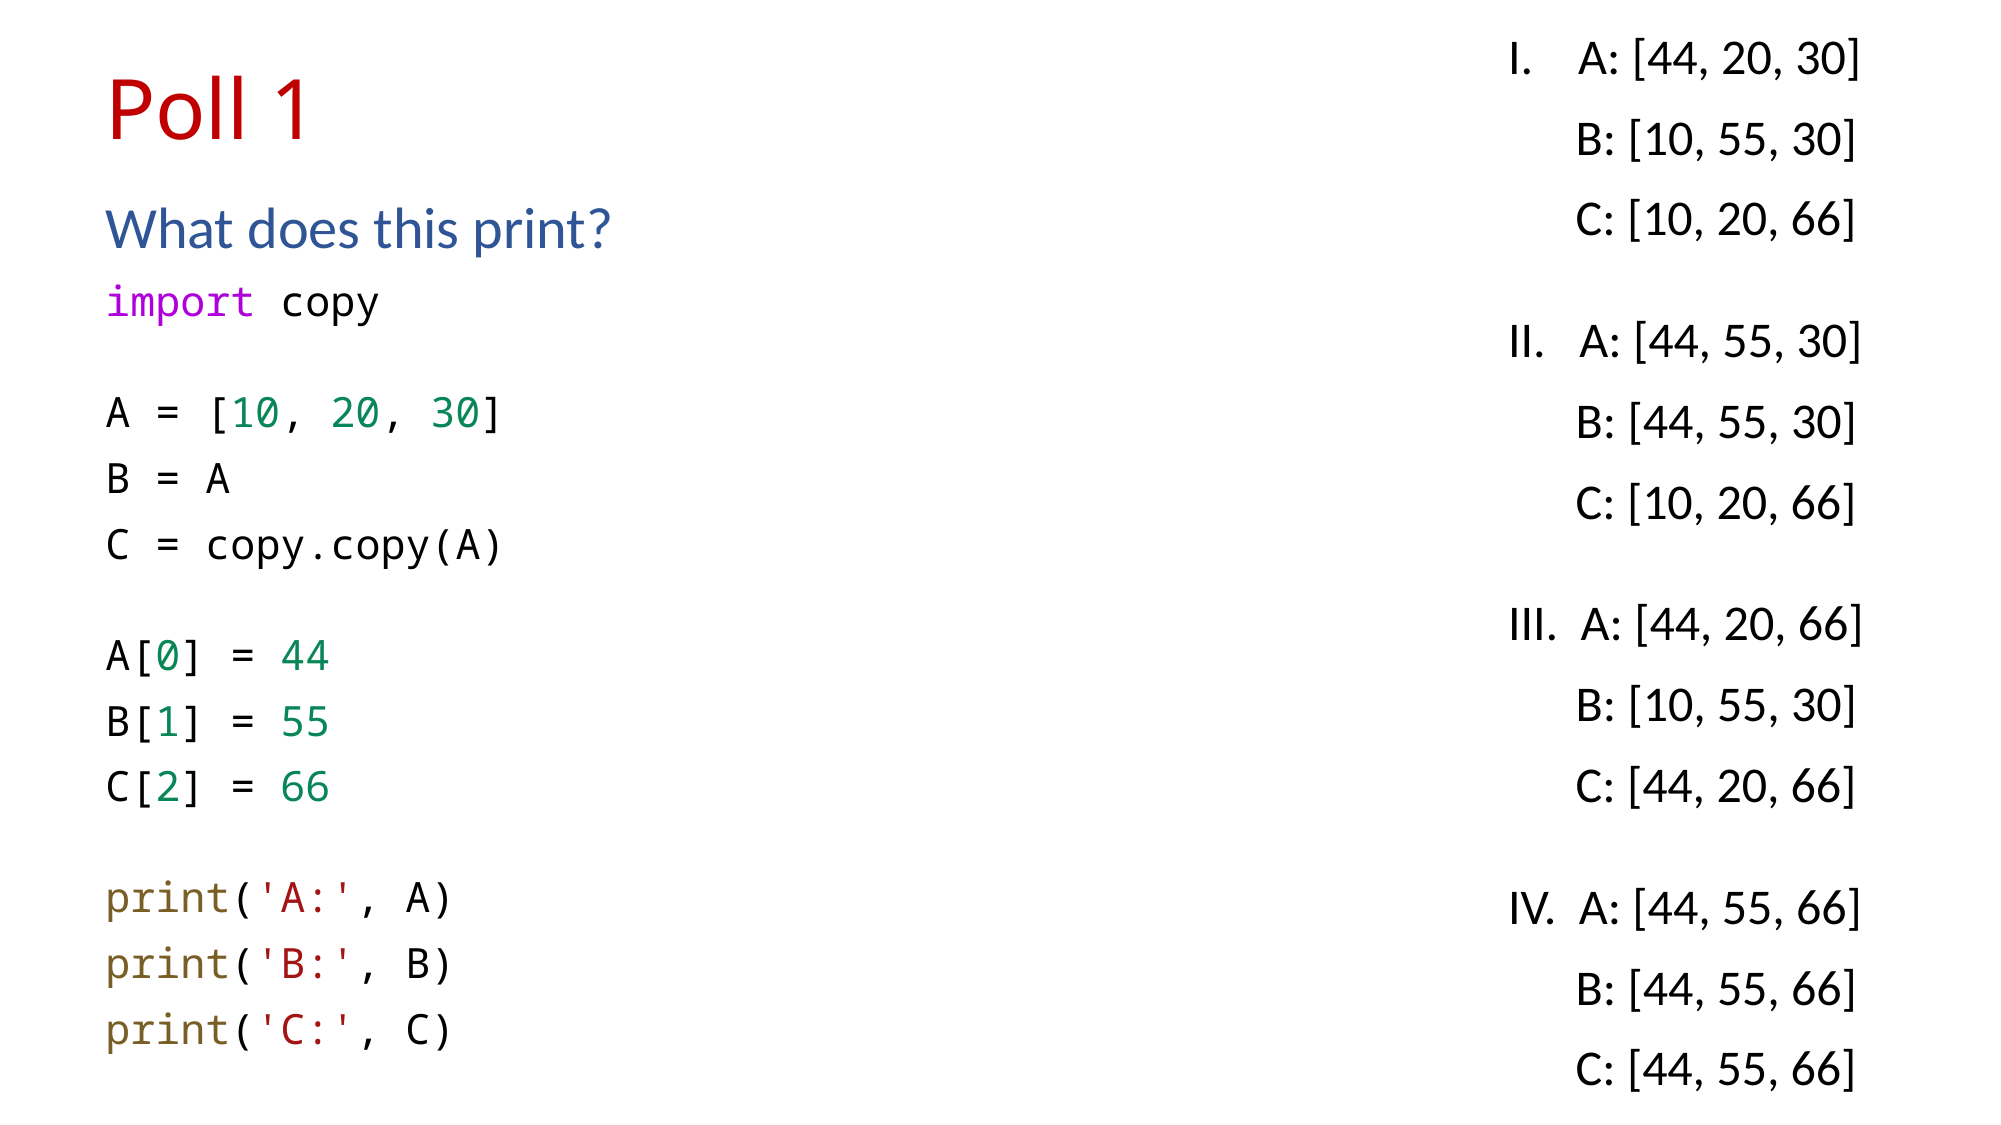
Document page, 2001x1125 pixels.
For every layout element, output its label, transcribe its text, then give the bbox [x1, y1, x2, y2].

list What does this print? import copy A = [10, 20, 30] B = A C = copy.copy(A) A[0] = 44 B[1] = 55 C[2] = 66 print('A:', A) print('B:', B) print('C:', C) [90, 182, 905, 278]
text_box I. A: [44, 20, 30] B: [10, 55, 30] C: [10, 20, 66] II. A: [44, 55, 30] B: [44, 55, 30] C: [10, 20, 66] III. A: [44, 20, 66] B: [10, 55, 30] C: [44, 20, 66] IV. A: [44, 55, 66] B: [44, 55, 66] C: [44, 55, 66] [1493, 16, 1989, 1101]
title Poll 1 [90, 60, 825, 164]
